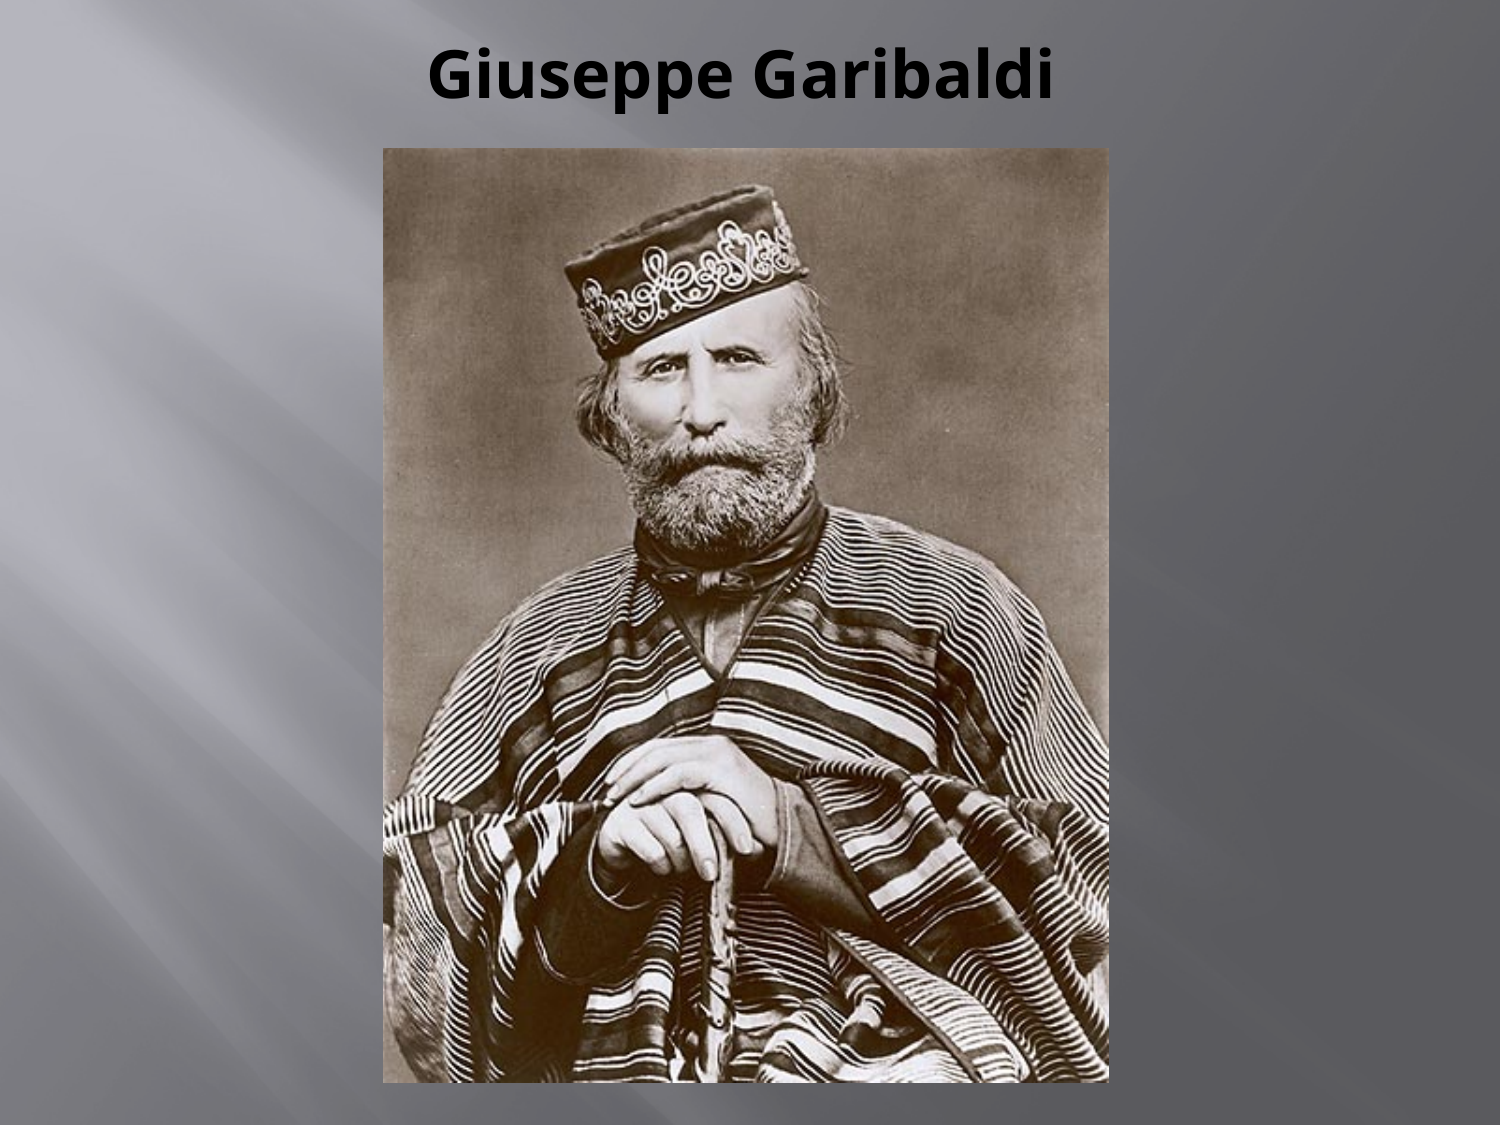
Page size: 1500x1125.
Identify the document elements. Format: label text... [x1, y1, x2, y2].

picture [383, 148, 1109, 1083]
title Giuseppe Garibaldi [75, 19, 1425, 126]
